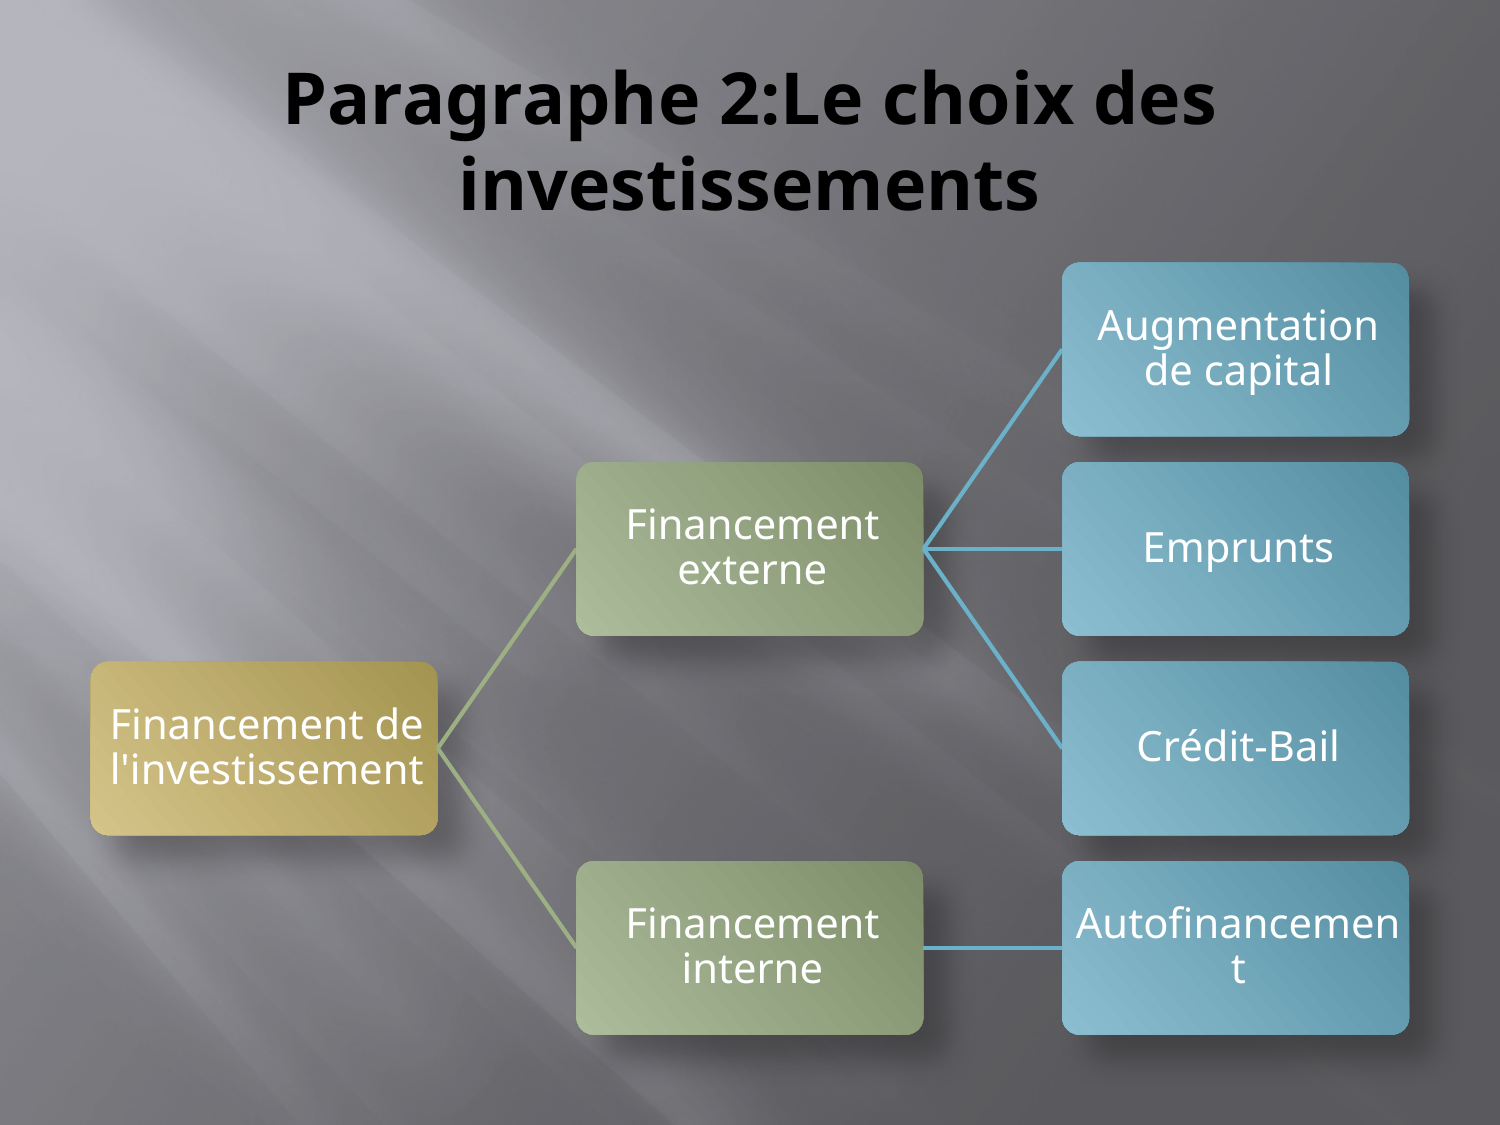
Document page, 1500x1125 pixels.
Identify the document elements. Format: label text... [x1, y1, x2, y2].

title Paragraphe 2:Le choix des investissements [75, 45, 1425, 233]
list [74, 262, 1426, 1036]
